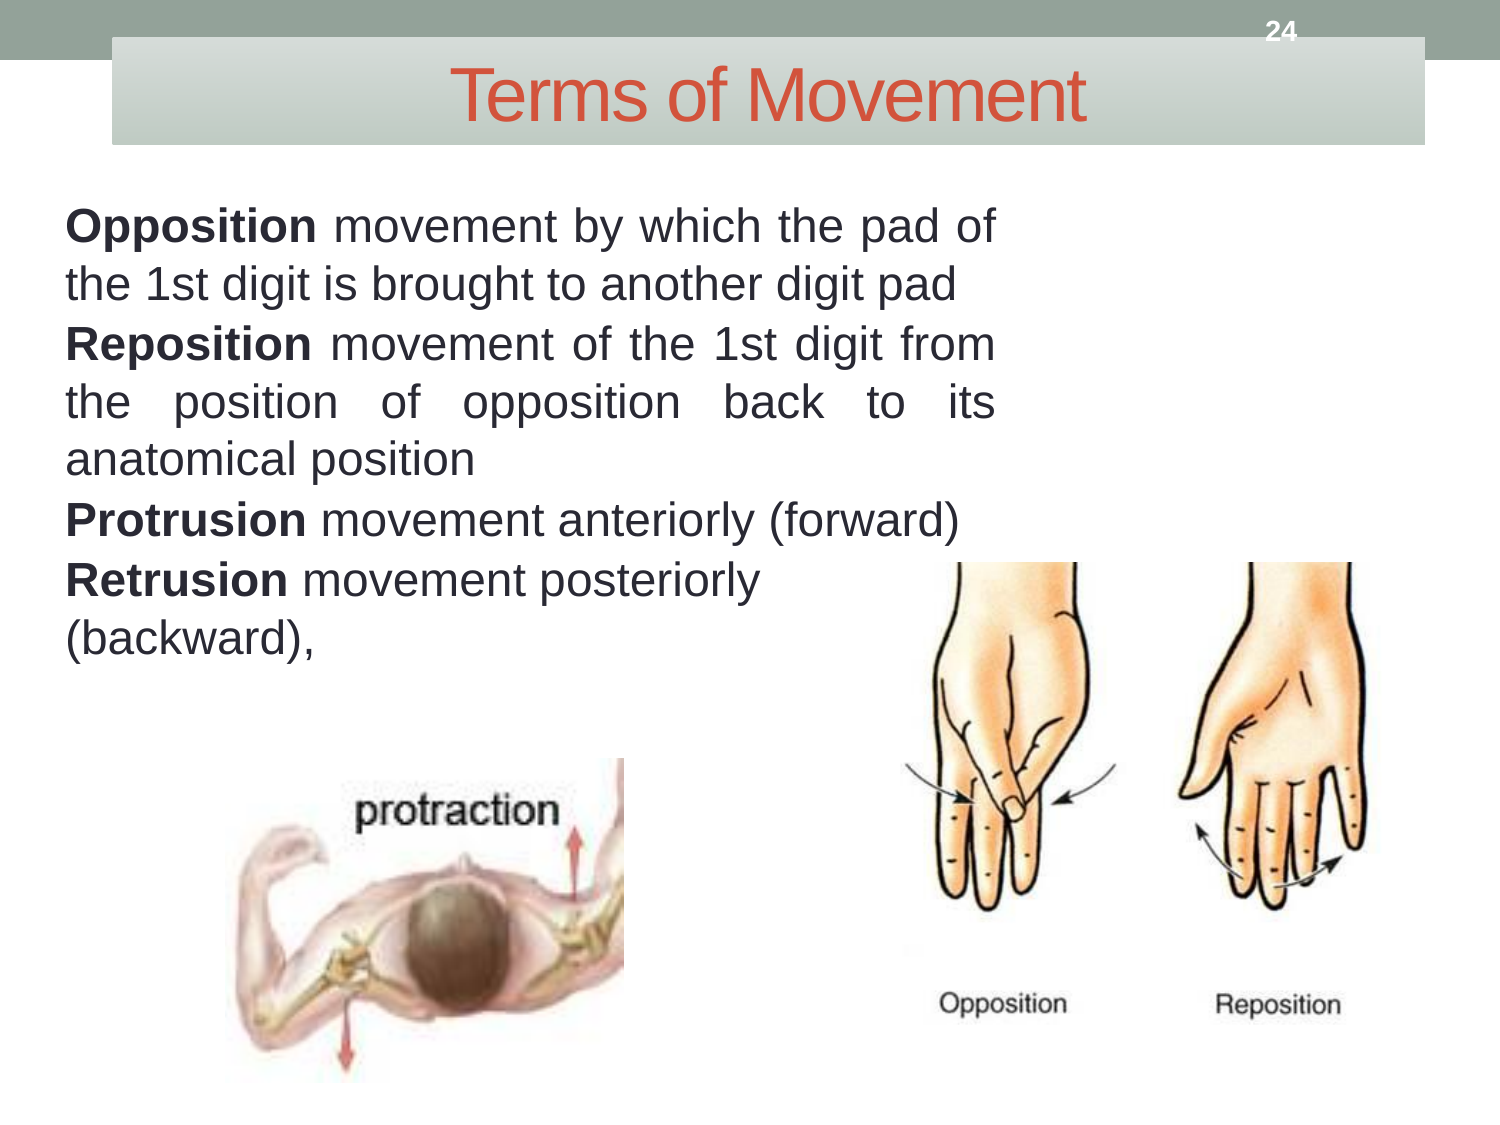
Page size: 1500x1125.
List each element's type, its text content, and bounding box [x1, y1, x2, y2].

picture [224, 758, 624, 1083]
title Terms of Movement [112, 37, 1425, 145]
picture [899, 562, 1399, 1032]
list Opposition movement by which the pad of the 1st digit is brought to another digit pad Reposition movement of the 1st digit from the position of opposition back to its anatomical position Protrusion movement anteriorly (forward) Retrusion movement posteriorly (backward), [50, 187, 1013, 713]
slide_number 24 [1250, 3, 1425, 57]
